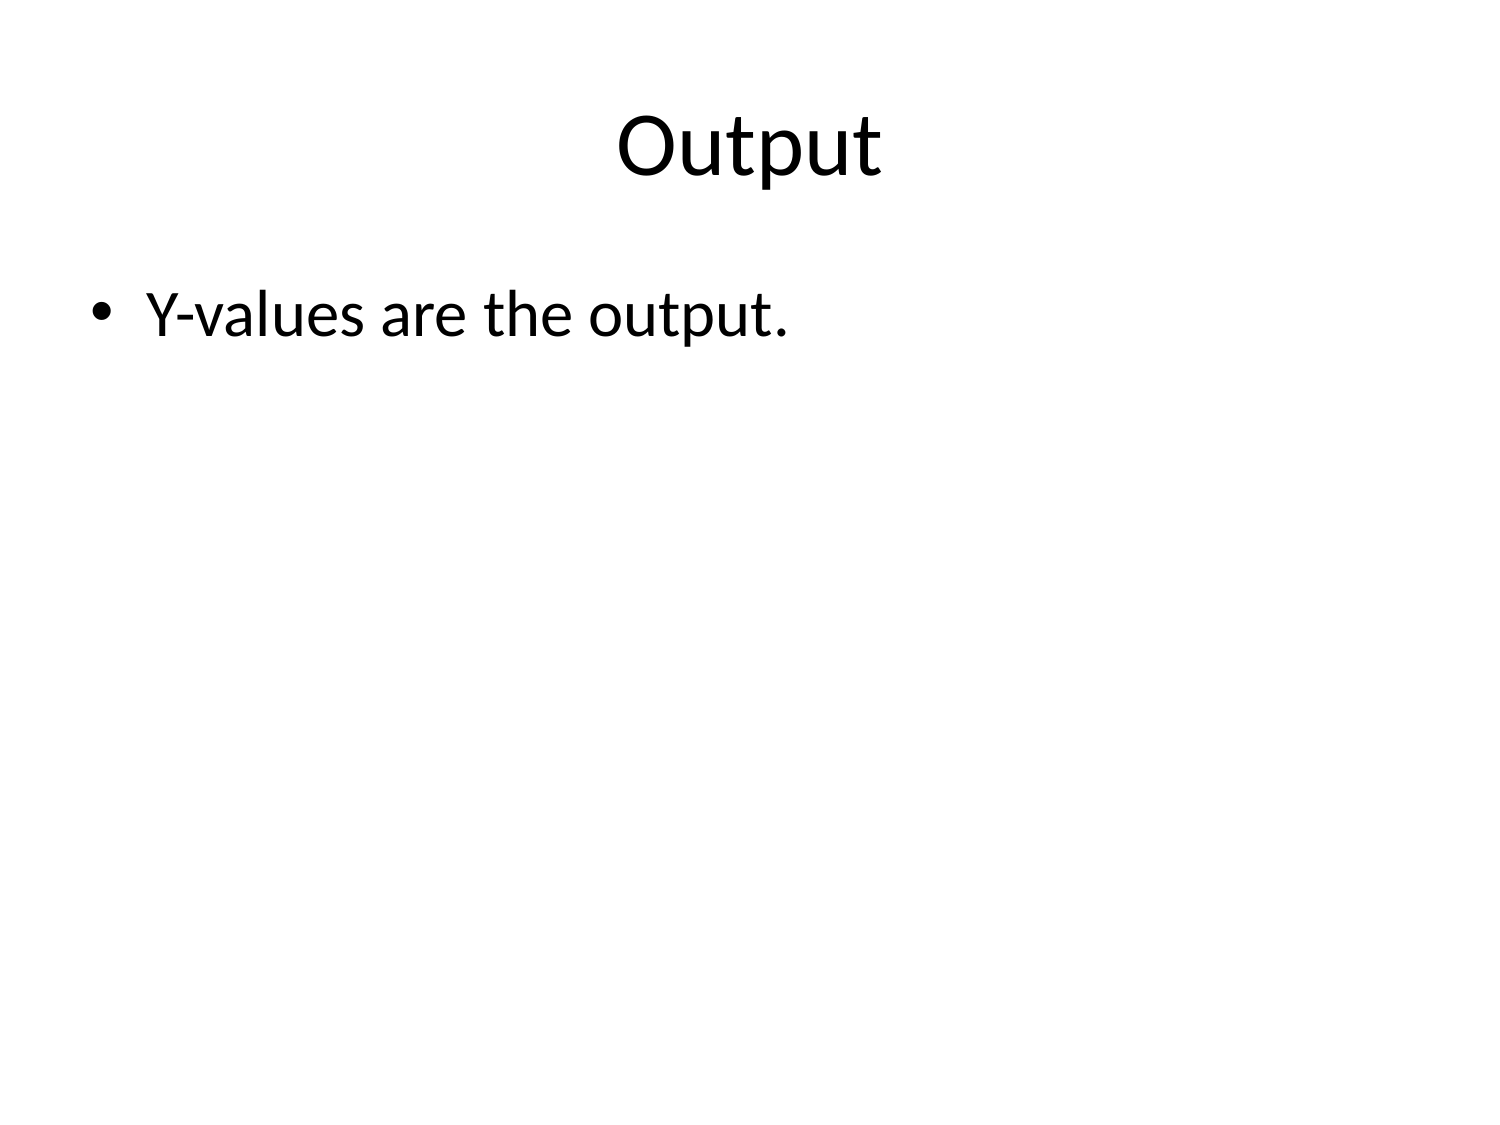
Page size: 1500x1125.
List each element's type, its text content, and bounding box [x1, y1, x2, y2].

list Y-values are the output. [75, 262, 1425, 1005]
title Output [75, 45, 1425, 233]
